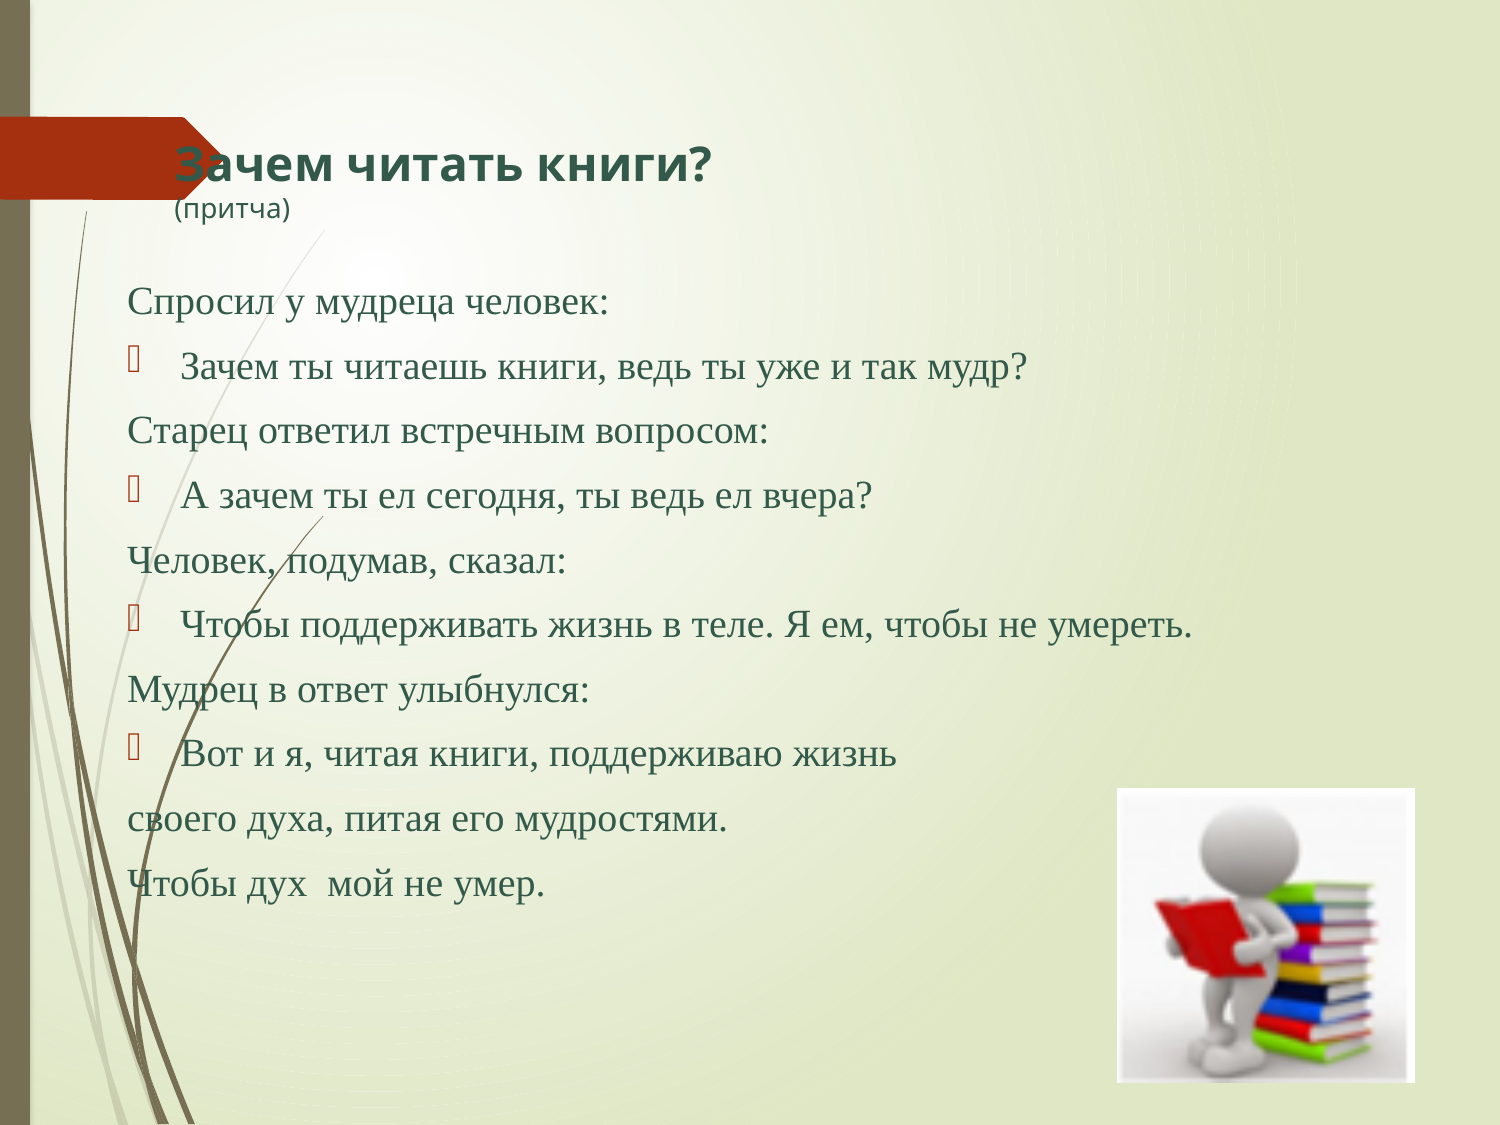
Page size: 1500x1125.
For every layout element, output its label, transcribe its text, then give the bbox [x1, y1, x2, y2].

title Зачем читать книги? (притча) [159, 125, 1341, 232]
list Спросил у мудреца человек: Зачем ты читаешь книги, ведь ты уже и так мудр? Старец ответил встречным вопросом: А зачем ты ел сегодня, ты ведь ел вчера? Человек, подумав, сказал: Чтобы поддерживать жизнь в теле. Я ем, чтобы не умереть. Мудрец в ответ улыбнулся: Вот и я, читая книги, поддерживаю жизнь своего духа, питая его мудростями. Чтобы дух мой не умер. [112, 267, 1294, 917]
picture [1116, 788, 1415, 1083]
